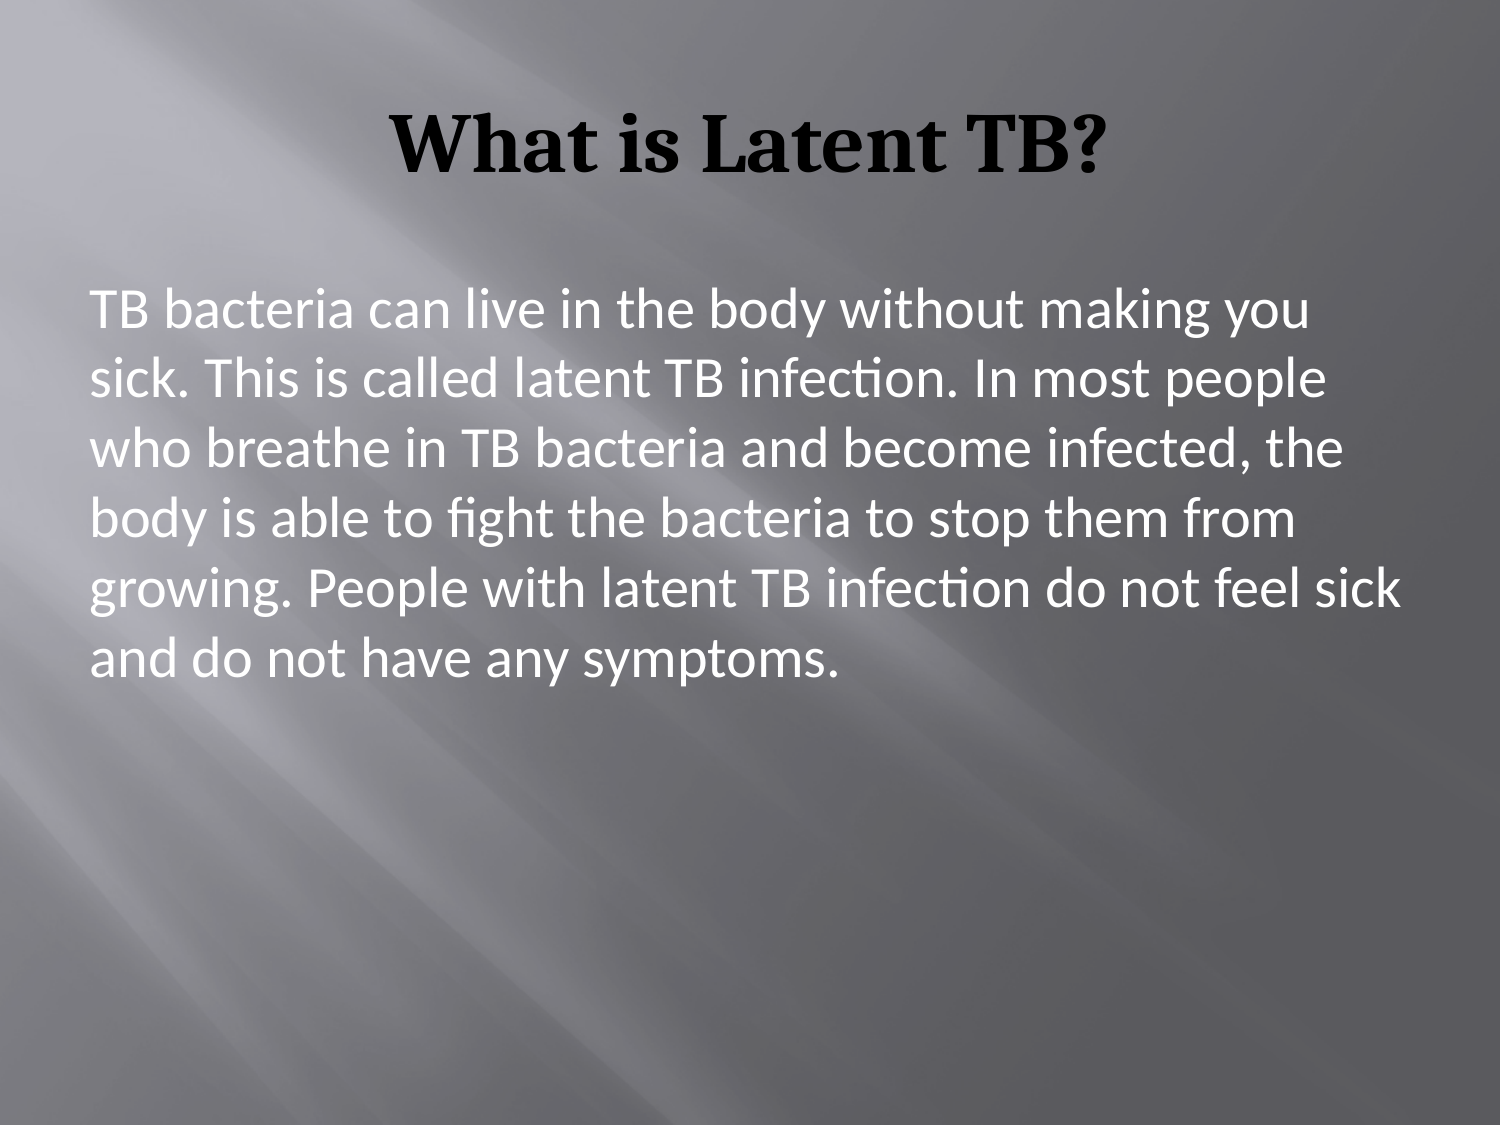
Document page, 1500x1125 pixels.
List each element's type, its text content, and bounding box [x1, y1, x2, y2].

title What is Latent TB? [75, 45, 1425, 233]
list TB bacteria can live in the body without making you sick. This is called latent TB infection. In most people who breathe in TB bacteria and become infected, the body is able to fight the bacteria to stop them from growing. People with latent TB infection do not feel sick and do not have any symptoms. [75, 262, 1425, 1035]
